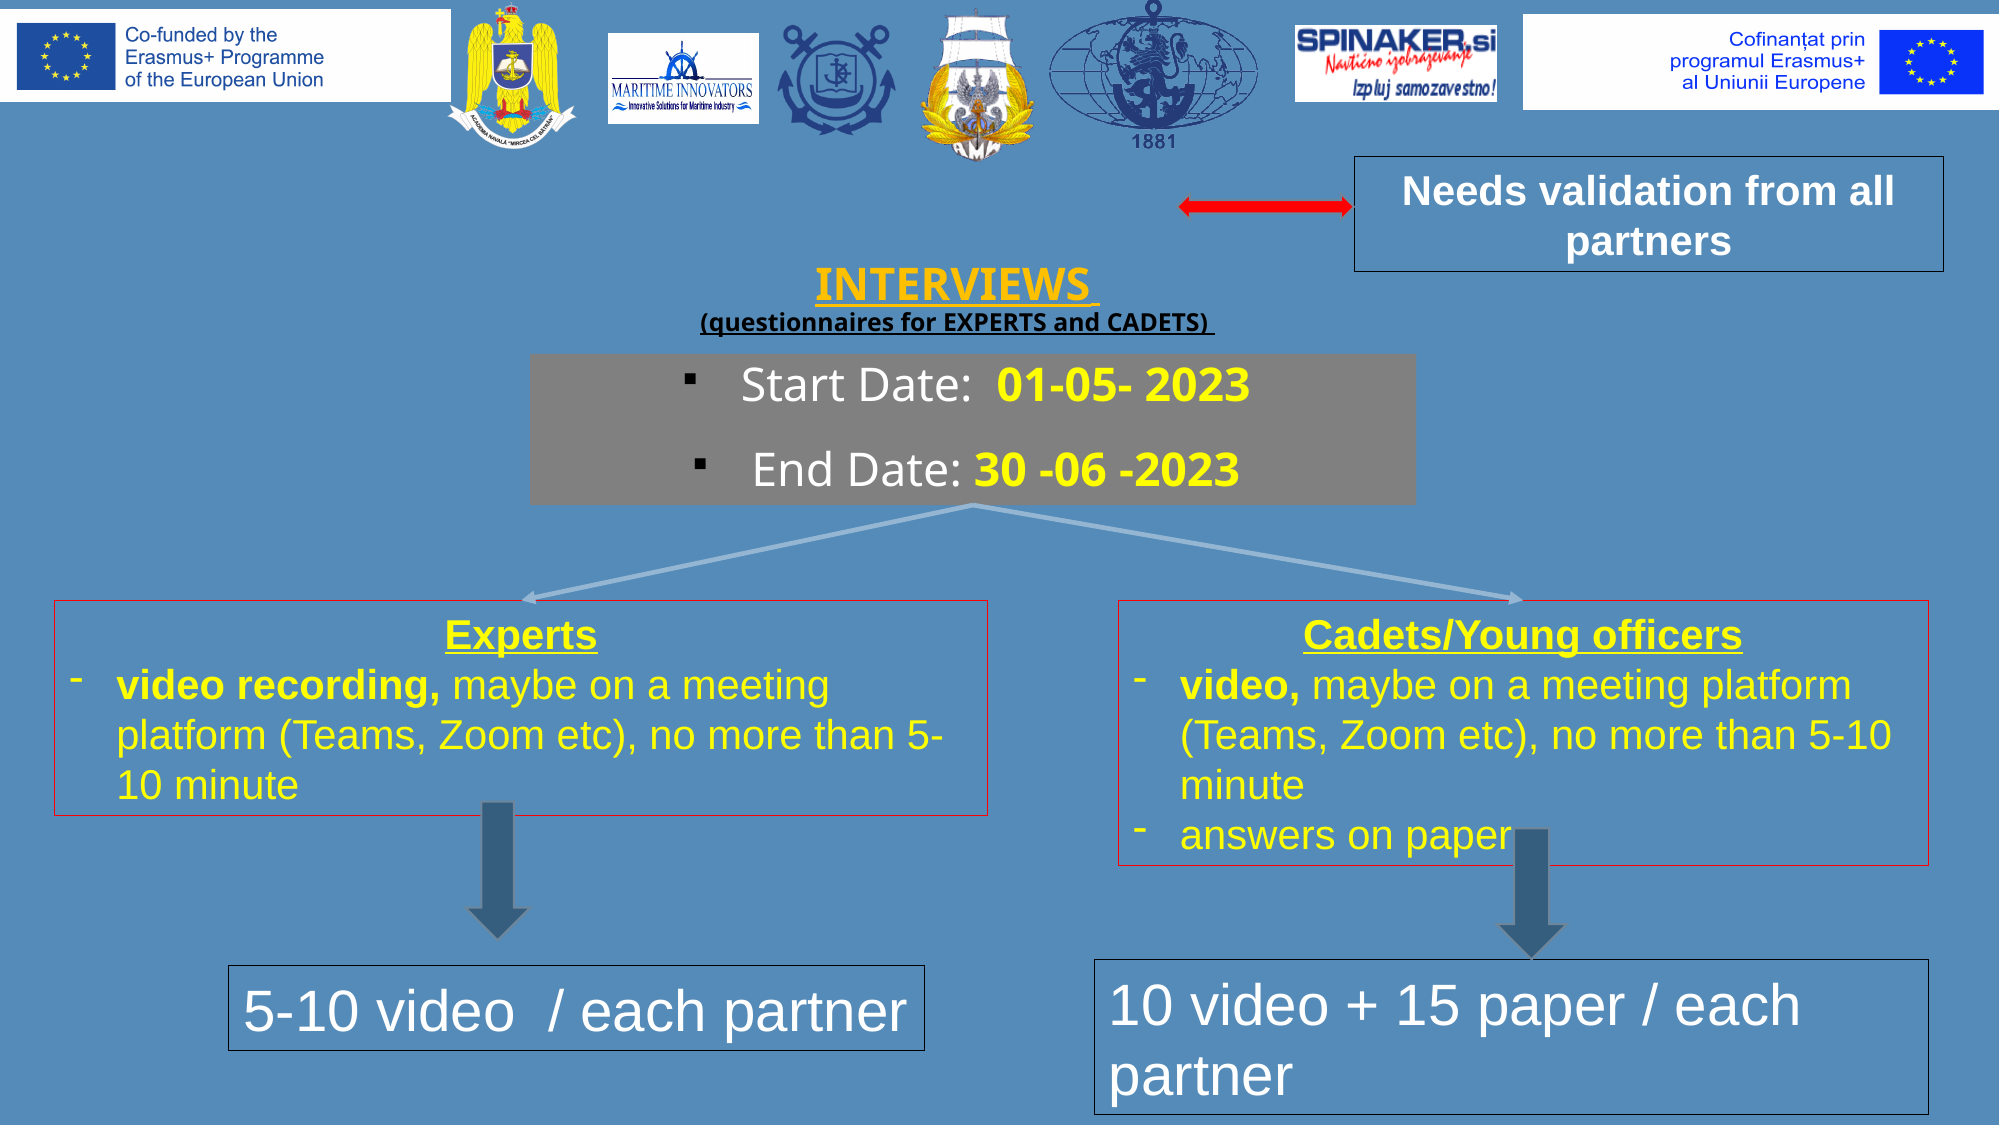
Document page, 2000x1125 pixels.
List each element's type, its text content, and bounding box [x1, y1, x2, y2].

text_box [1494, 827, 1570, 961]
picture [761, 24, 912, 149]
picture [913, 0, 1042, 168]
text_box Cadets/Young officers video, maybe on a meeting platform (Teams, Zoom etc), no more than 5-10 minute answers on paper [1118, 600, 1929, 866]
picture [1049, 0, 1258, 150]
text_box 10 video + 15 paper / each partner [1094, 959, 1929, 1115]
text_box Experts video recording, maybe on a meeting platform (Teams, Zoom etc), no more than 5-10 minute [54, 600, 988, 816]
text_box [521, 505, 973, 601]
text_box [462, 800, 533, 942]
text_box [973, 505, 1524, 601]
picture [0, 2, 577, 149]
picture [608, 33, 759, 124]
list Start Date: 01-05- 2023 End Date: 30 -06 -2023 [530, 353, 1417, 505]
picture [1294, 25, 1497, 102]
text_box 5-10 video / each partner [228, 965, 925, 1051]
text_box [1175, 191, 1356, 223]
picture [1523, 14, 2000, 110]
title INTERVIEWS (questionnaires for EXPERTS and CADETS) [620, 253, 1295, 345]
text_box Needs validation from all partners [1354, 156, 1944, 272]
